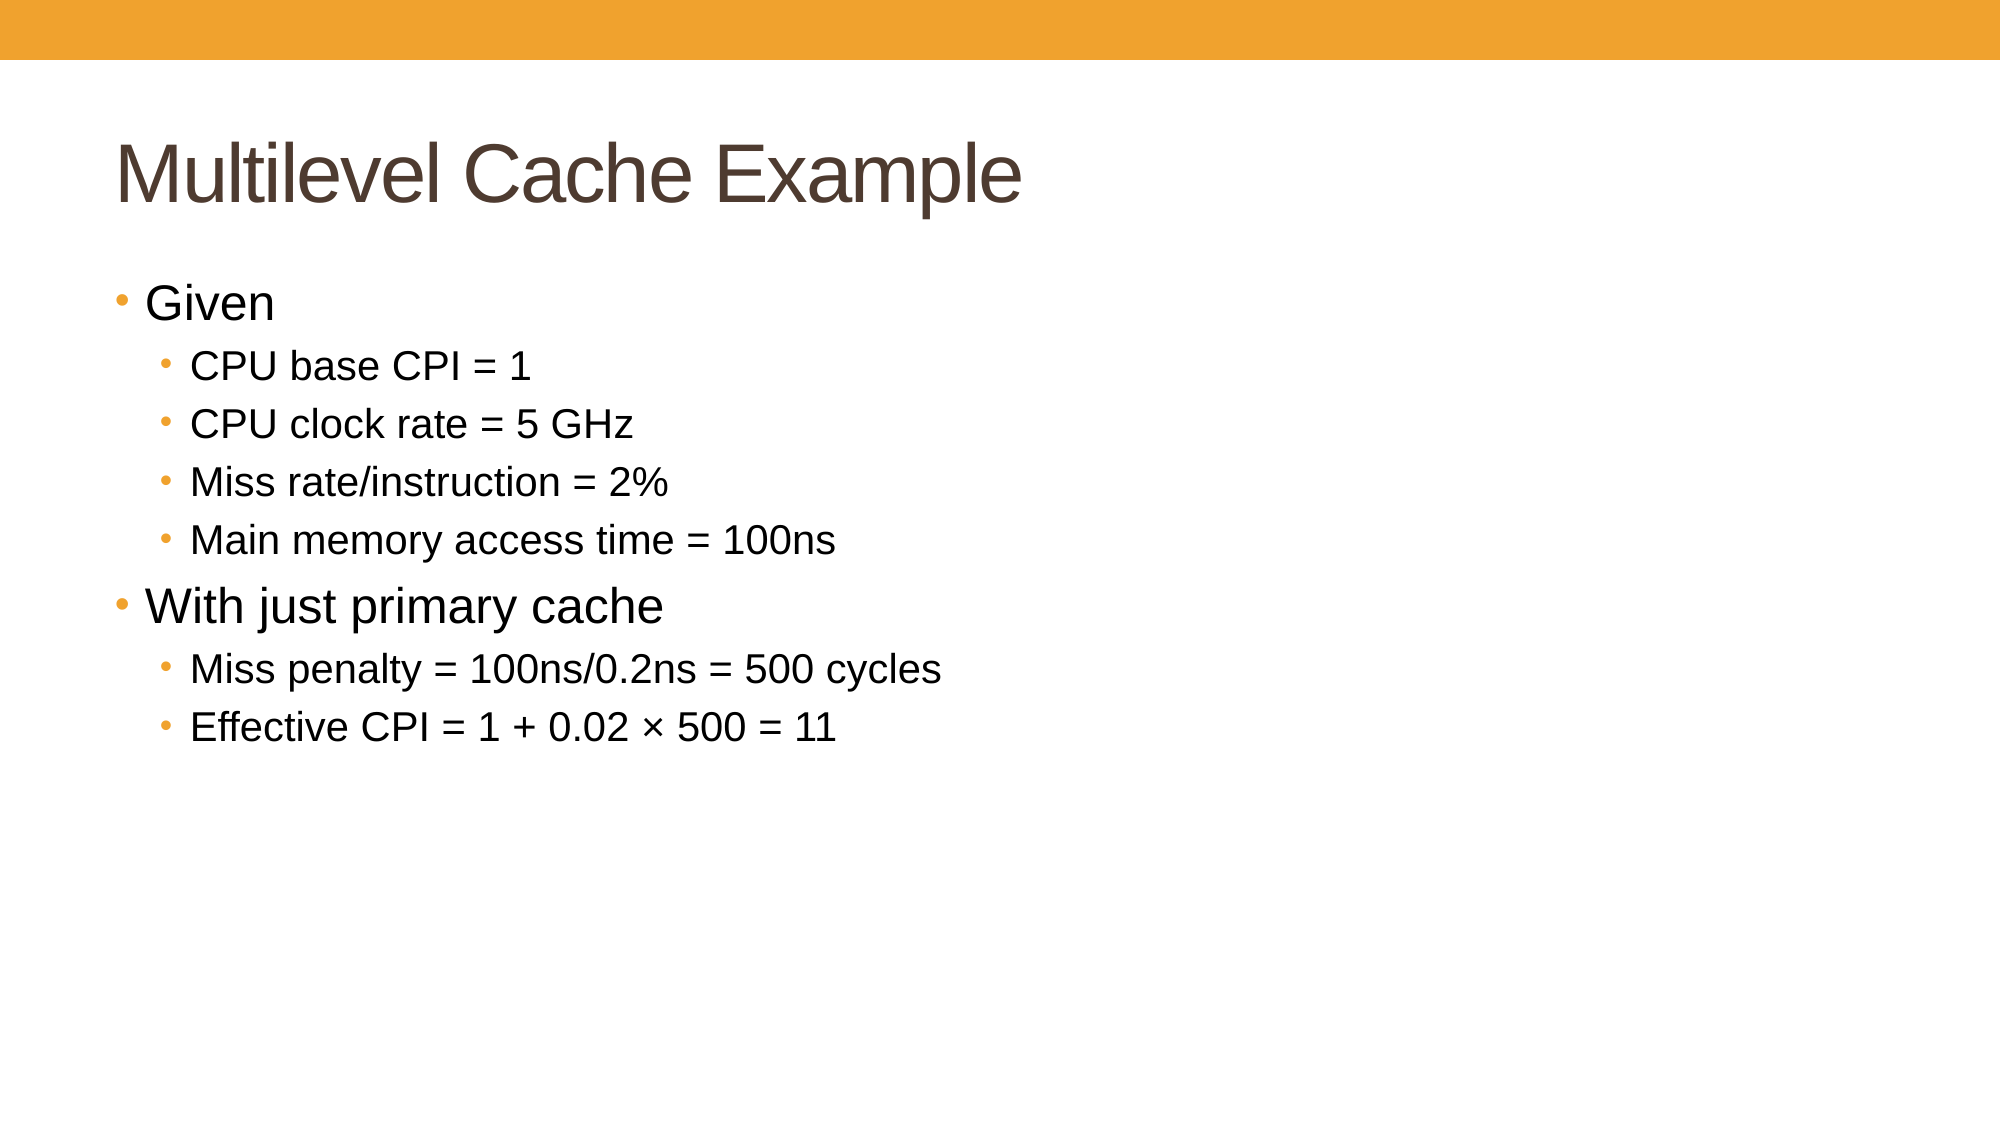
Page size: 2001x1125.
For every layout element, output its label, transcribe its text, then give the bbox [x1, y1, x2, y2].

list Given CPU base CPI = 1 CPU clock rate = 5 GHz Miss rate/instruction = 2% Main memory access time = 100ns With just primary cache Miss penalty = 100ns/0.2ns = 500 cycles Effective CPI = 1 + 0.02 × 500 = 11 [99, 262, 1900, 1063]
title Multilevel Cache Example [99, 87, 1900, 250]
